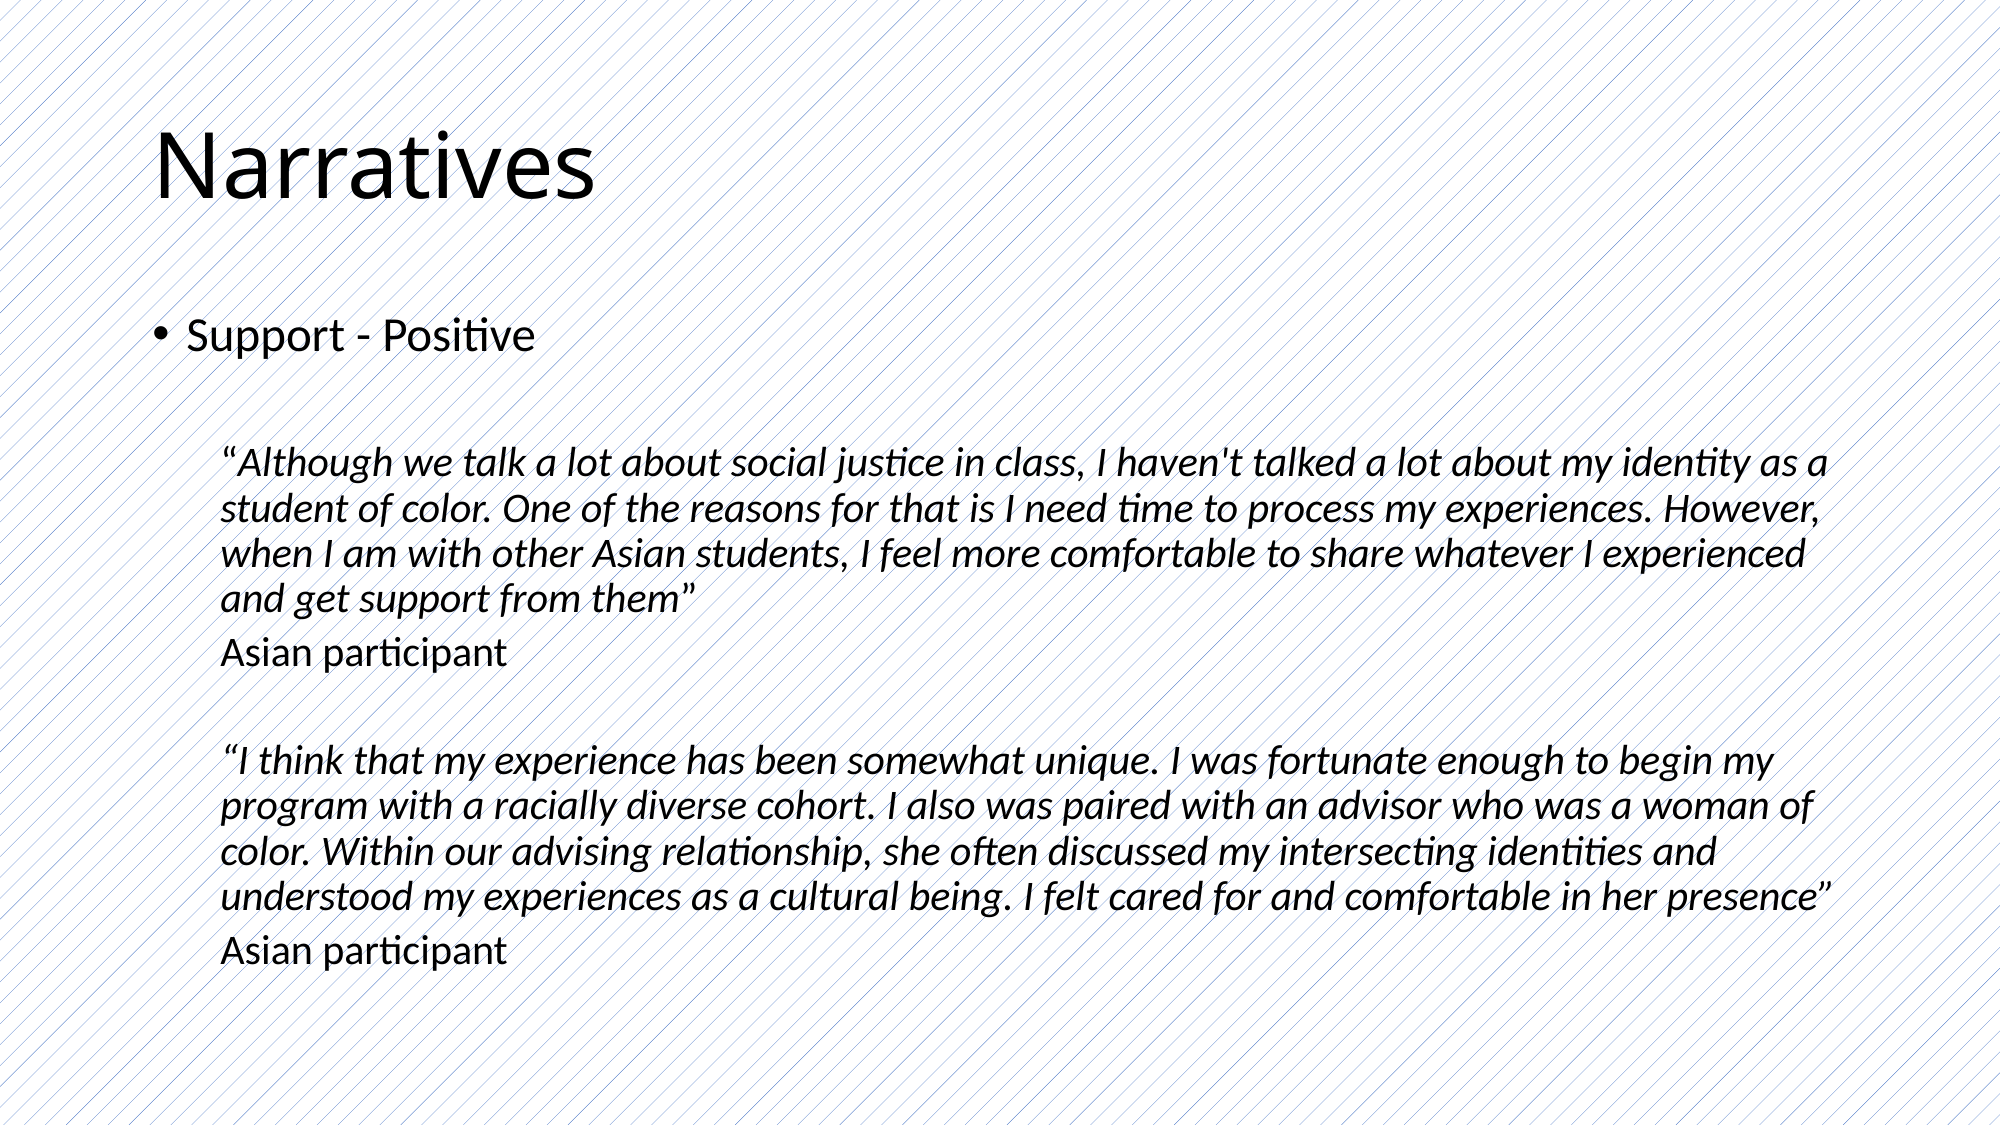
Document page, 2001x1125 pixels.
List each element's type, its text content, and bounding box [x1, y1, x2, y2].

title Narratives [137, 59, 1863, 278]
list Support - Positive “Although we talk a lot about social justice in class, I haven't talked a lot about my identity as a student of color. One of the reasons for that is I need time to process my experiences. However, when I am with other Asian students, I feel more comfortable to share whatever I experienced and get support from them” Asian participant “I think that my experience has been somewhat unique. I was fortunate enough to begin my program with a racially diverse cohort. I also was paired with an advisor who was a woman of color. Within our advising relationship, she often discussed my intersecting identities and understood my experiences as a cultural being. I felt cared for and comfortable in her presence” Asian participant [137, 301, 1863, 1016]
